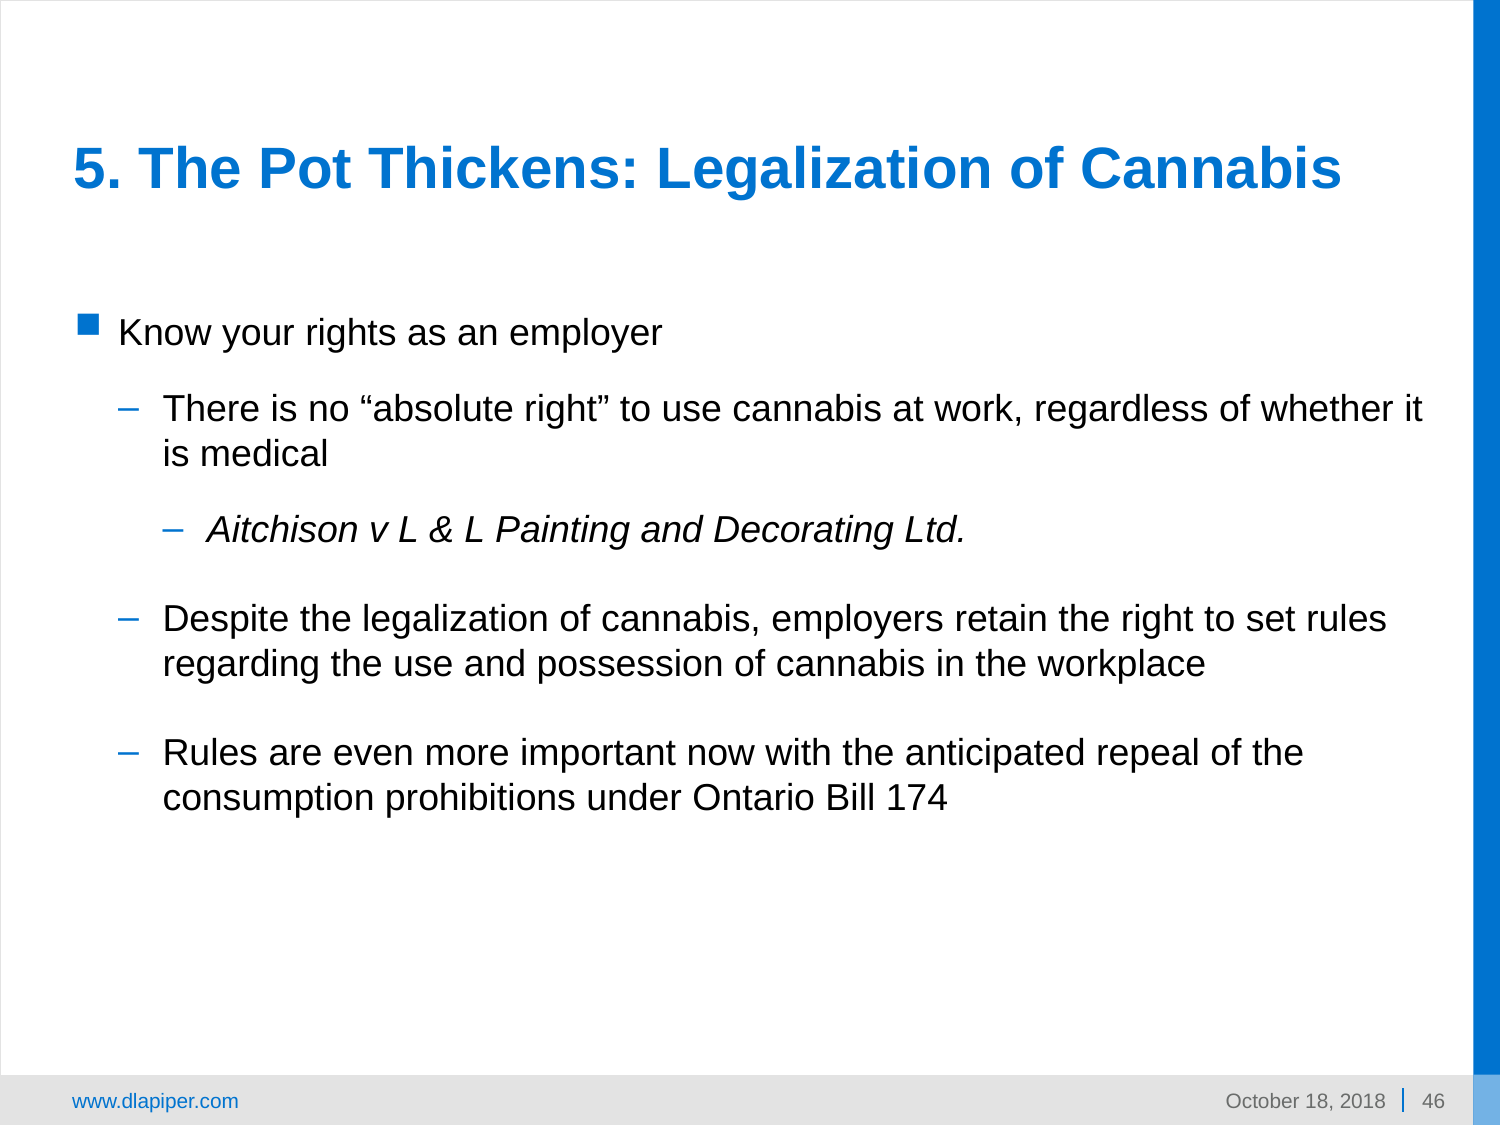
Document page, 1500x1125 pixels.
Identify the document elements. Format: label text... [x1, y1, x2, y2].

list Know your rights as an employer There is no “absolute right” to use cannabis at work, regardless of whether it is medical Aitchison v L & L Painting and Decorating Ltd. Despite the legalization of cannabis, employers retain the right to set rules regarding the use and possession of cannabis in the workplace Rules are even more important now with the anticipated repeal of the consumption prohibitions under Ontario Bill 174 [73, 307, 1427, 1064]
title 5. The Pot Thickens: Legalization of Cannabis [73, 47, 1427, 296]
